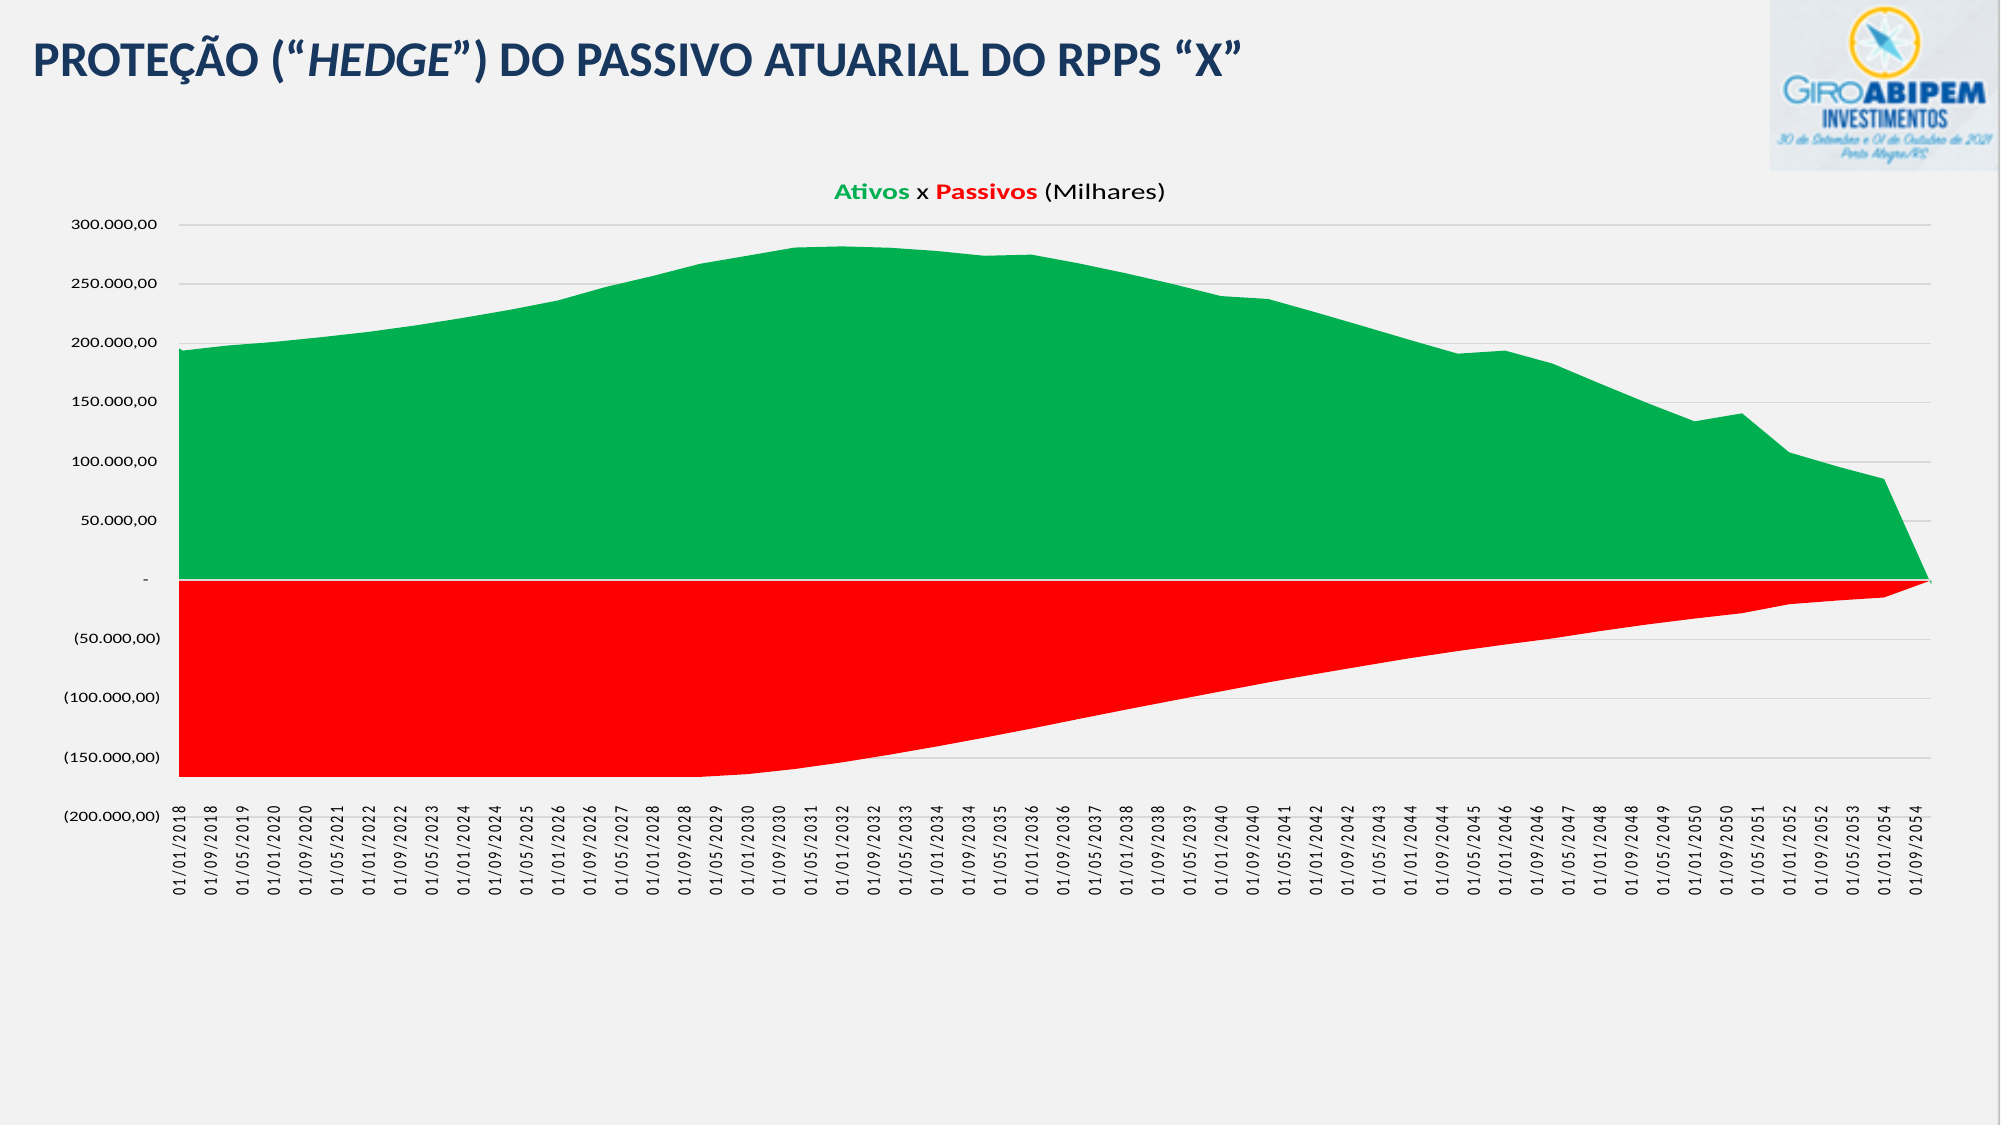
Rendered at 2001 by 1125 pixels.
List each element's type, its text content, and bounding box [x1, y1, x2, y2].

picture [0, 0, 2001, 1125]
text_box PROTEÇÃO (“HEDGE”) DO PASSIVO ATUARIAL DO RPPS “X” [0, 18, 1400, 94]
